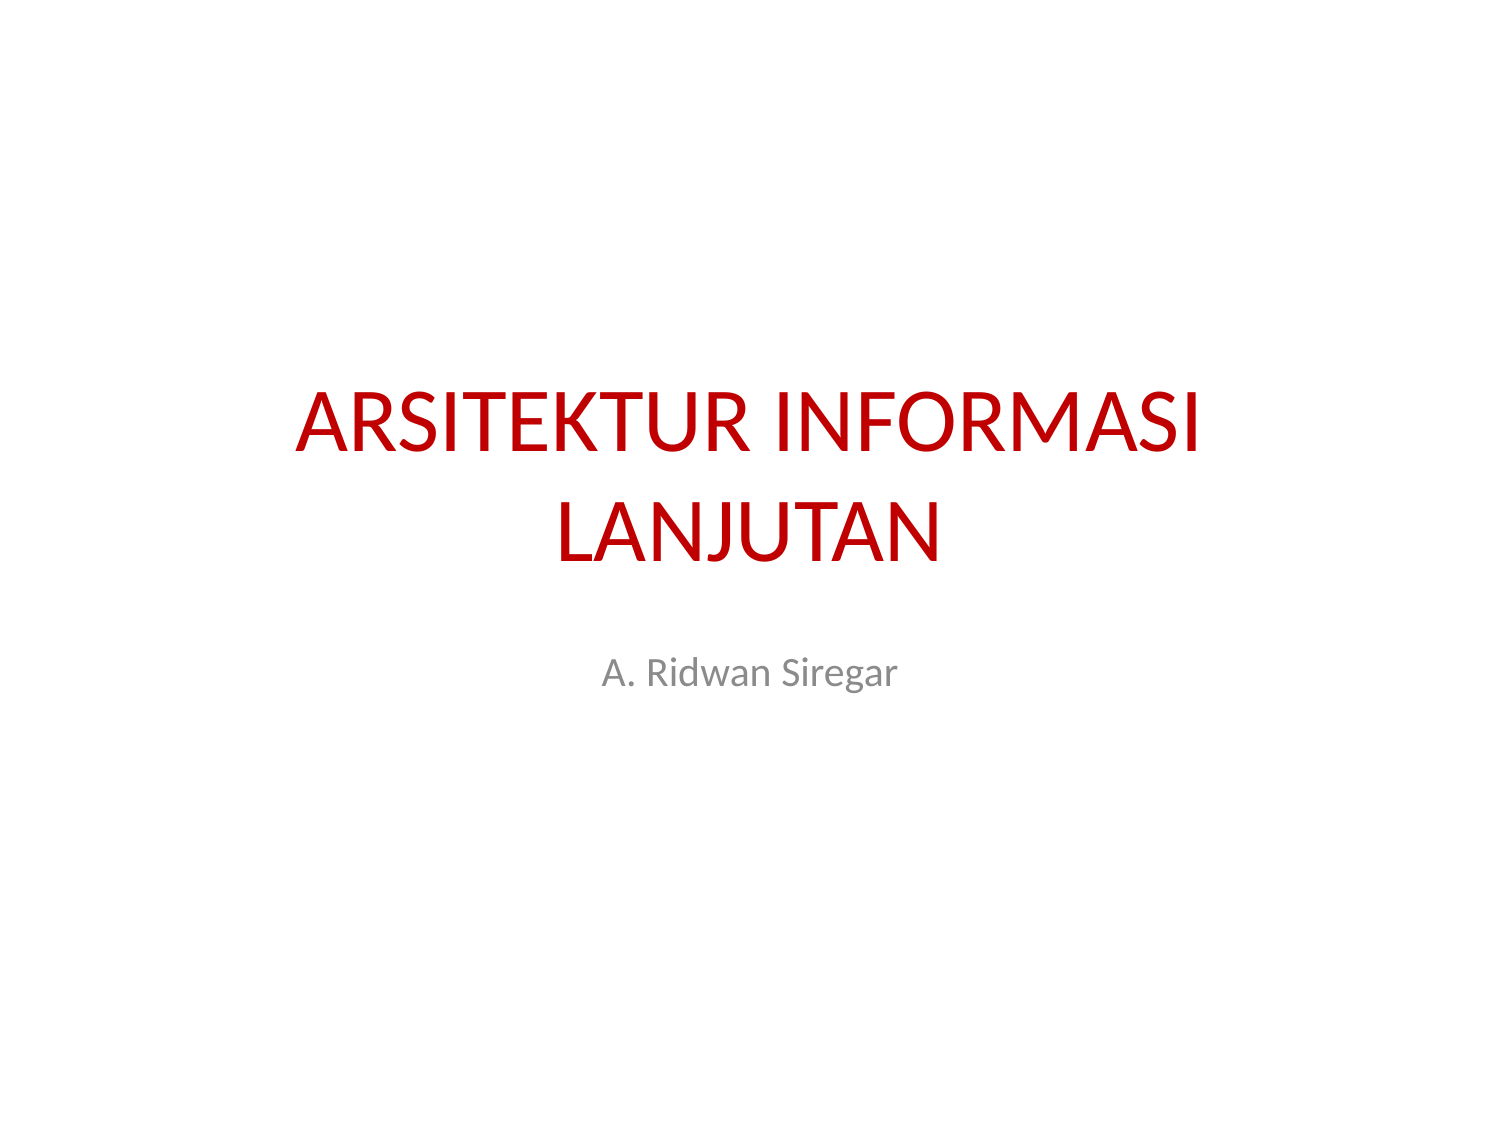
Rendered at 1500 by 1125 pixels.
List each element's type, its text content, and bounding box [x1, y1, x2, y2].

title ARSITEKTUR INFORMASI LANJUTAN [112, 349, 1388, 591]
subtitle A. Ridwan Siregar [225, 637, 1275, 925]
